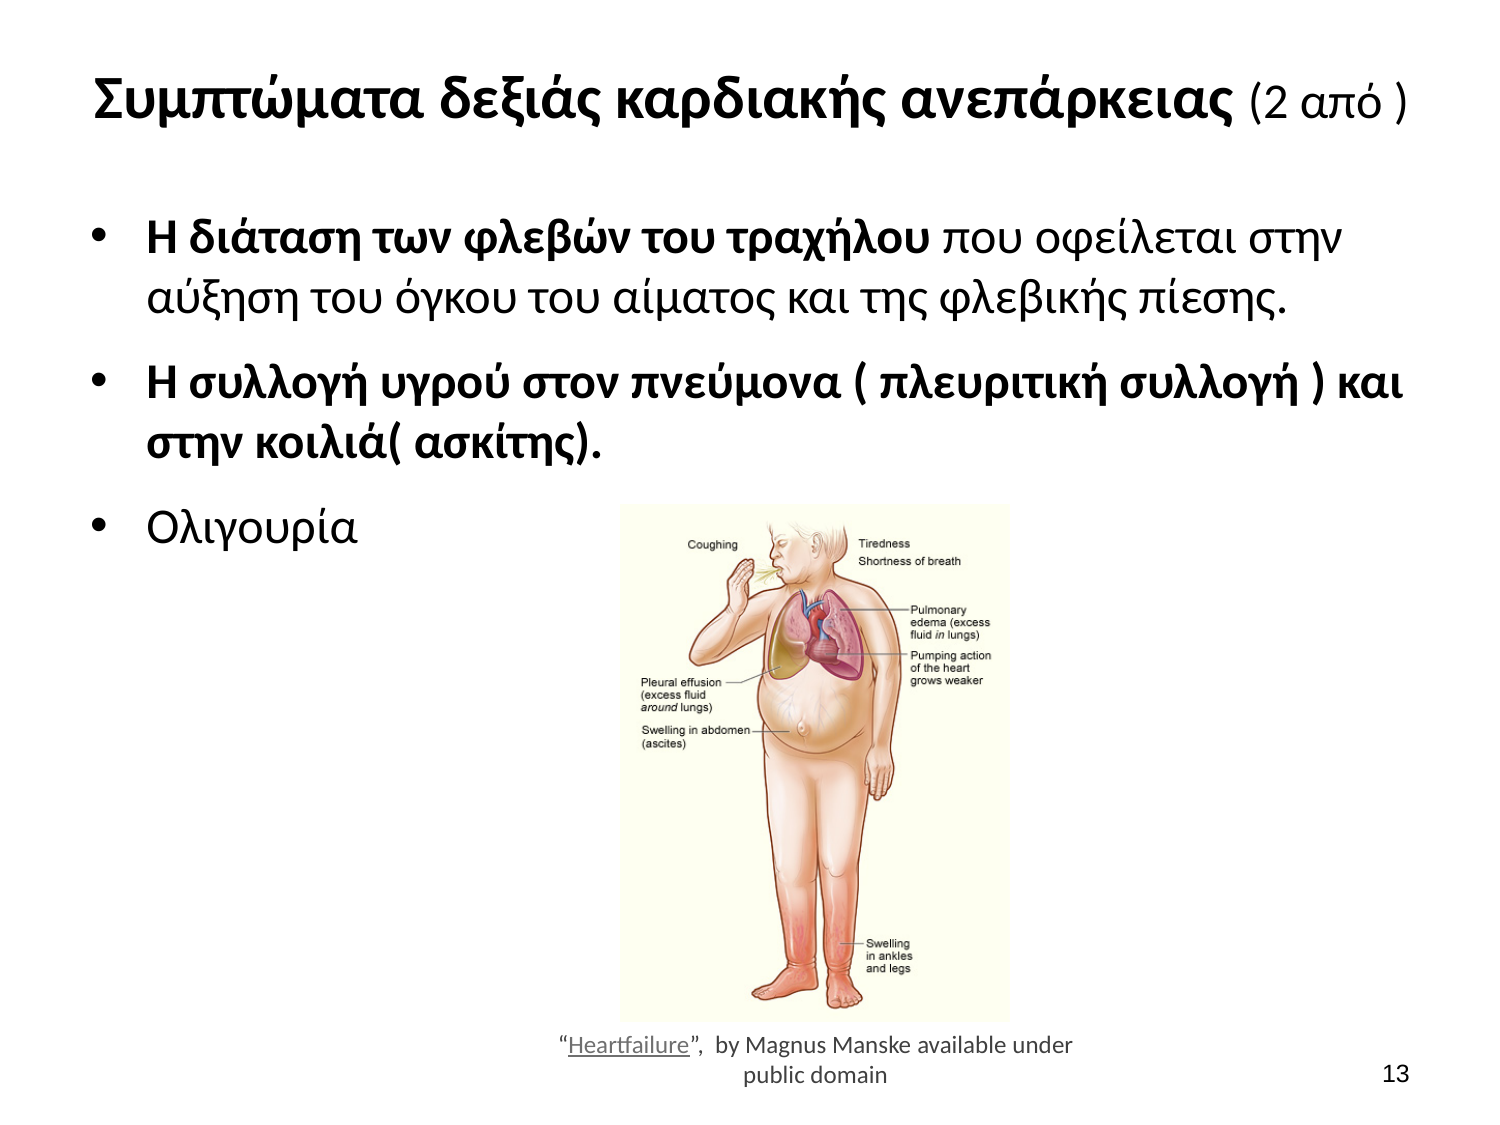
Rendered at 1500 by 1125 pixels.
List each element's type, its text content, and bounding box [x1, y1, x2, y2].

slide_number 12 [1074, 1042, 1425, 1103]
picture [619, 504, 1011, 1022]
title Συμπτώματα δεξιάς καρδιακής ανεπάρκειας (2 από ) [76, 19, 1427, 169]
text_box “Heartfailure”, by Magnus Manske available under public domain [514, 1021, 1117, 1096]
list Η διάταση των φλεβών του τραχήλου που οφείλεται στην αύξηση του όγκου του αίματος και της φλεβικής πίεσης. Η συλλογή υγρού στον πνεύμονα ( πλευριτική συλλογή ) και στην κοιλιά( ασκίτης). Ολιγουρία [75, 196, 1425, 1024]
